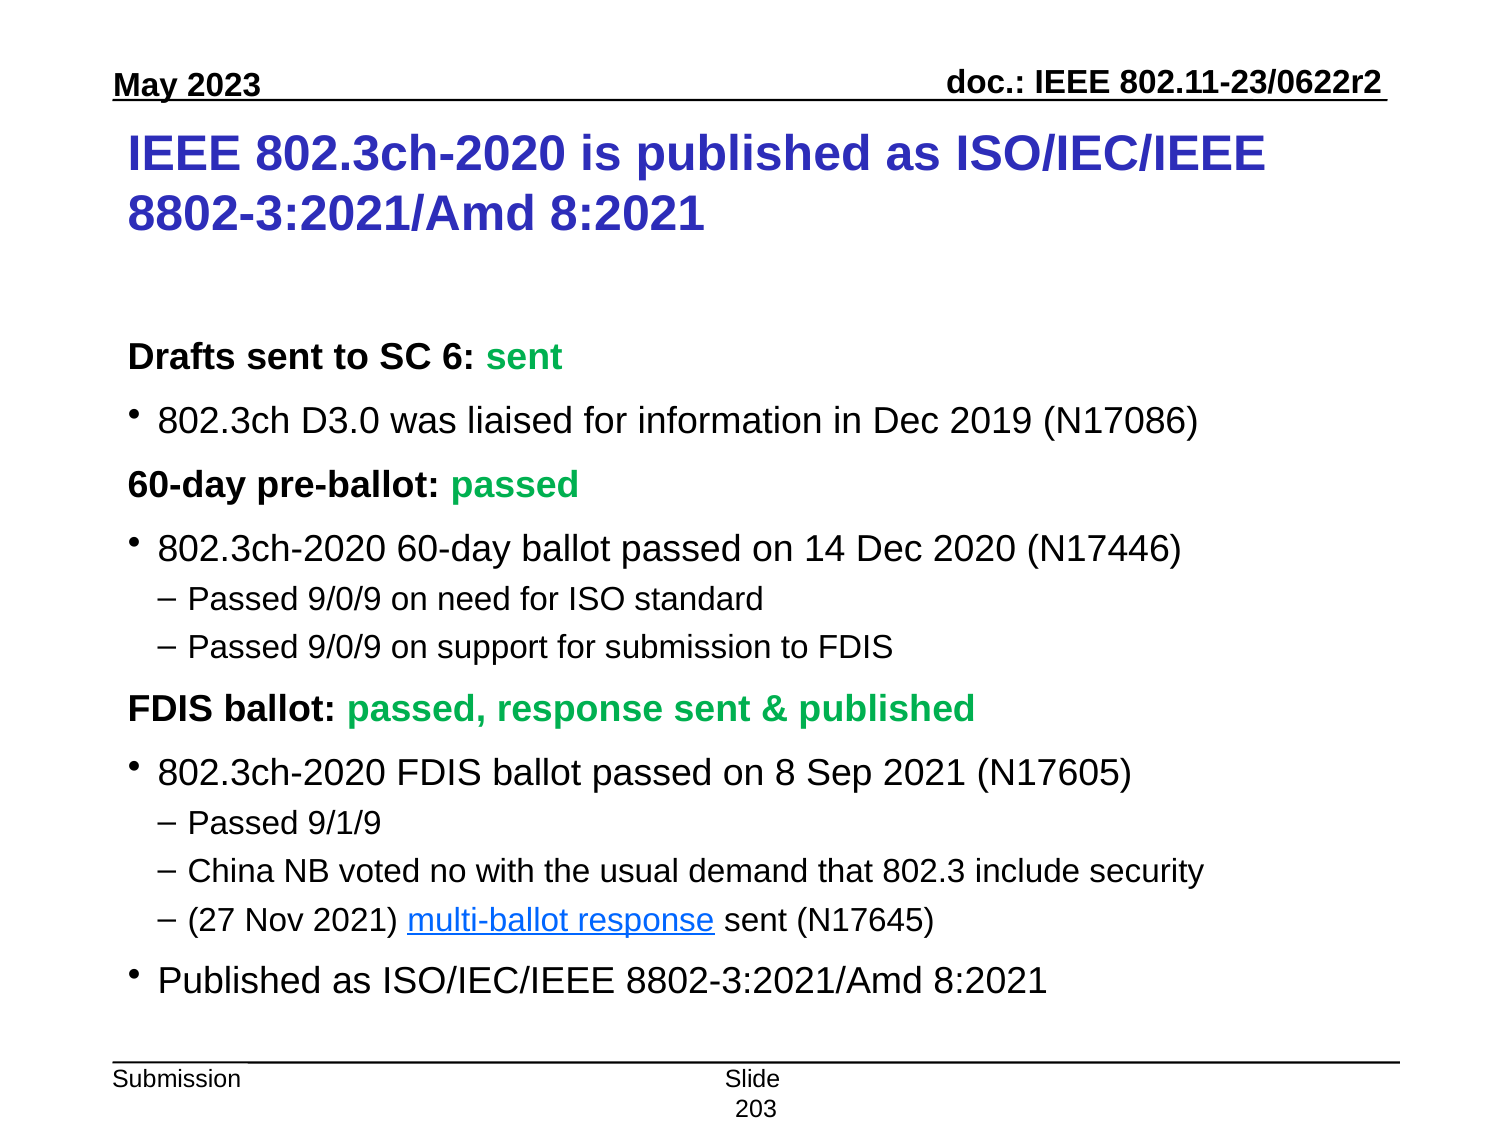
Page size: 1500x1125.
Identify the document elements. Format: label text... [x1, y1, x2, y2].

slide_number Slide 203 [709, 1061, 803, 1093]
title IEEE 802.3ch-2020 is published as ISO/IEC/IEEE 8802-3:2021/Amd 8:2021 [112, 112, 1388, 288]
list Drafts sent to SC 6: sent 802.3ch D3.0 was liaised for information in Dec 2019 (N17086) 60-day pre-ballot: passed 802.3ch-2020 60-day ballot passed on 14 Dec 2020 (N17446) Passed 9/0/9 on need for ISO standard Passed 9/0/9 on support for submission to FDIS FDIS ballot: passed, response sent & published 802.3ch-2020 FDIS ballot passed on 8 Sep 2021 (N17605) Passed 9/1/9 China NB voted no with the usual demand that 802.3 include security (27 Nov 2021) multi-ballot response sent (N17645) Published as ISO/IEC/IEEE 8802-3:2021/Amd 8:2021 [112, 324, 1388, 1000]
